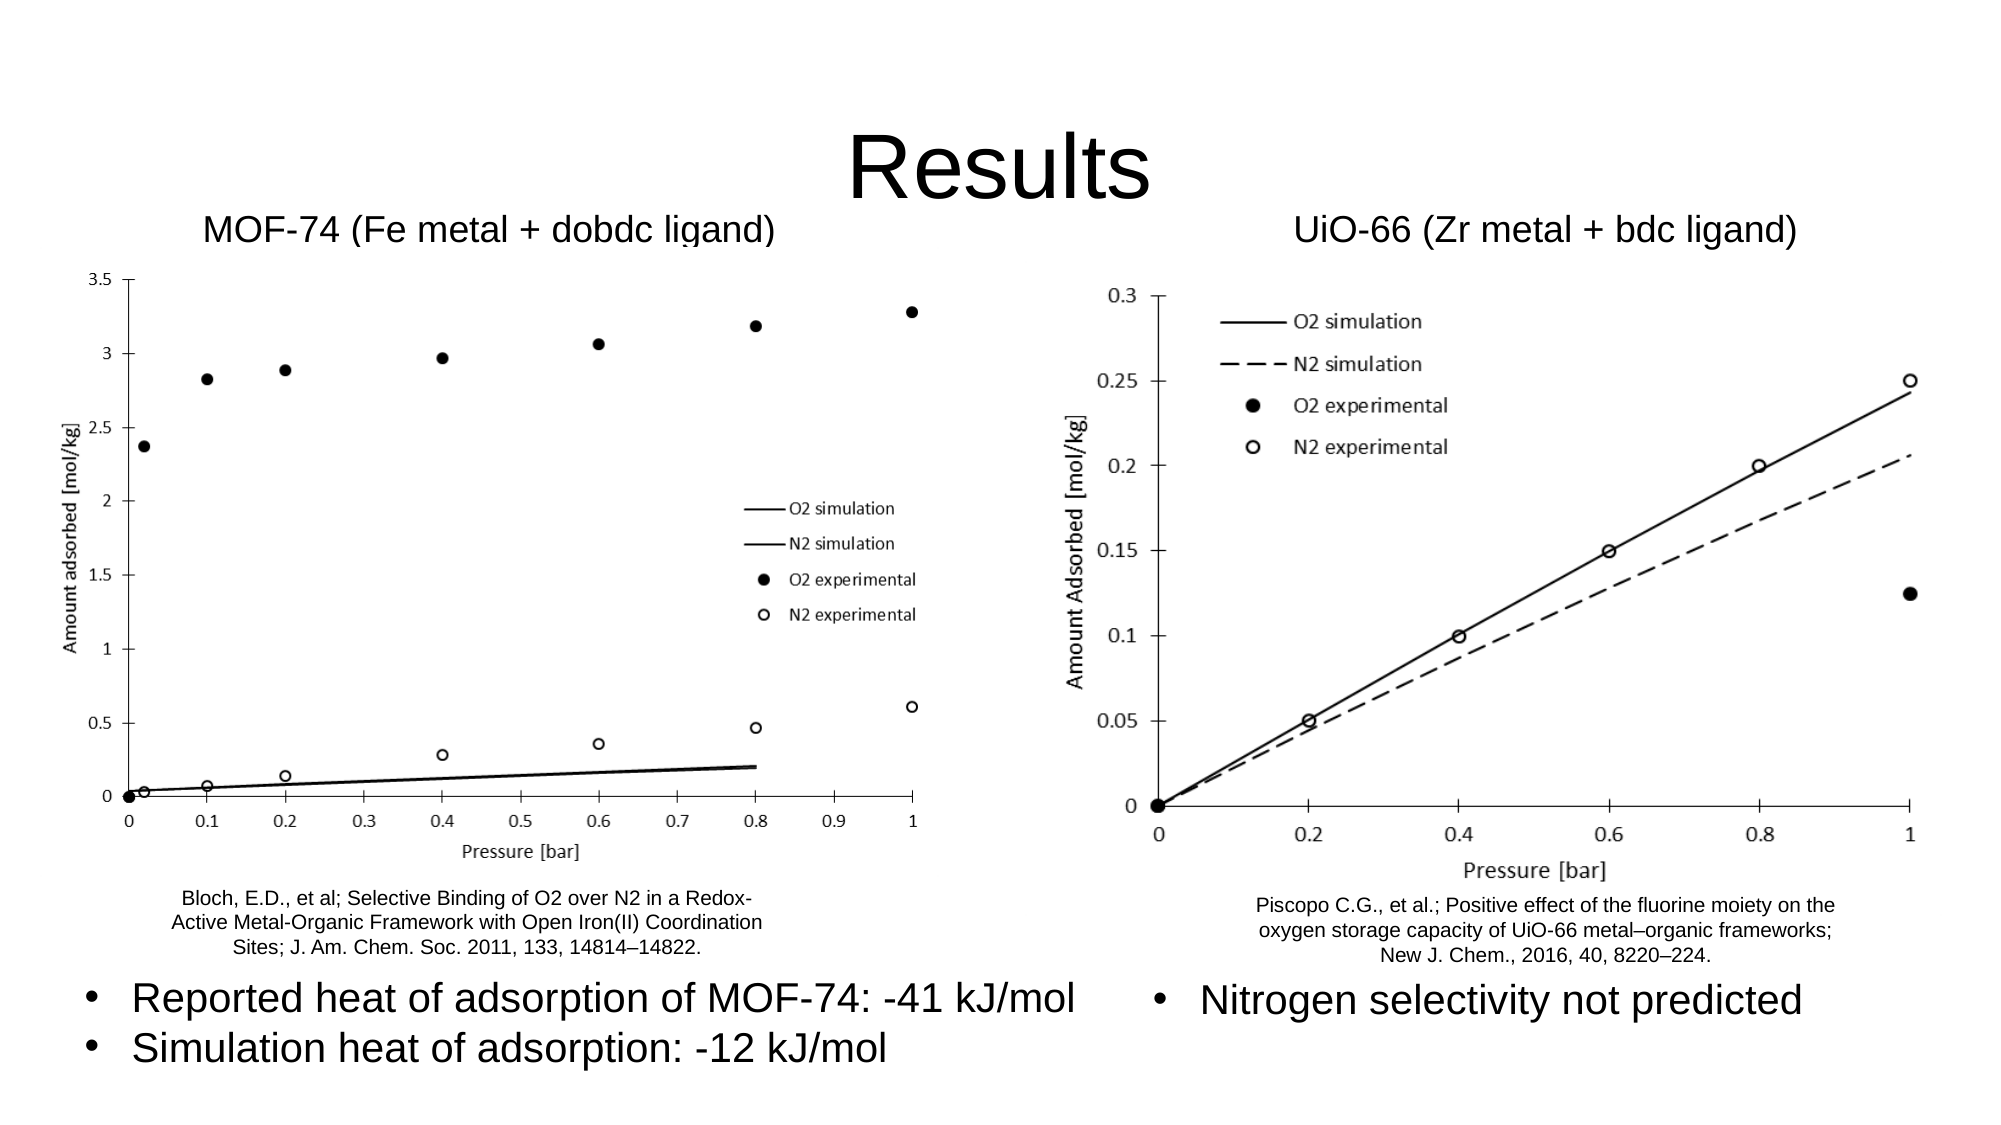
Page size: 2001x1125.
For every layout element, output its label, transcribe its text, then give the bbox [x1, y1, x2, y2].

title Results [137, 59, 1863, 278]
text_box Bloch, E.D., et al; Selective Binding of O2 over N2 in a Redox-Active Metal-Organic Framework with Open Iron(II) Coordination Sites; J. Am. Chem. Soc. 2011, 133, 14814–14822. [152, 877, 782, 963]
text_box UiO-66 (Zr metal + bdc ligand) [1259, 197, 1832, 258]
text_box Nitrogen selectivity not predicted [1138, 966, 1892, 1031]
picture [1025, 261, 1942, 916]
text_box Piscopo C.G., et al.; Positive effect of the fluorine moiety on the oxygen storage capacity of UiO-66 metal–organic frameworks; New J. Chem., 2016, 40, 8220–224. [1230, 916, 1861, 974]
text_box MOF-74 (Fe metal + dobdc ligand) [179, 197, 800, 247]
picture [40, 247, 939, 877]
text_box Reported heat of adsorption of MOF-74: -41 kJ/mol Simulation heat of adsorption: -12 kJ/mol [69, 963, 1107, 1079]
